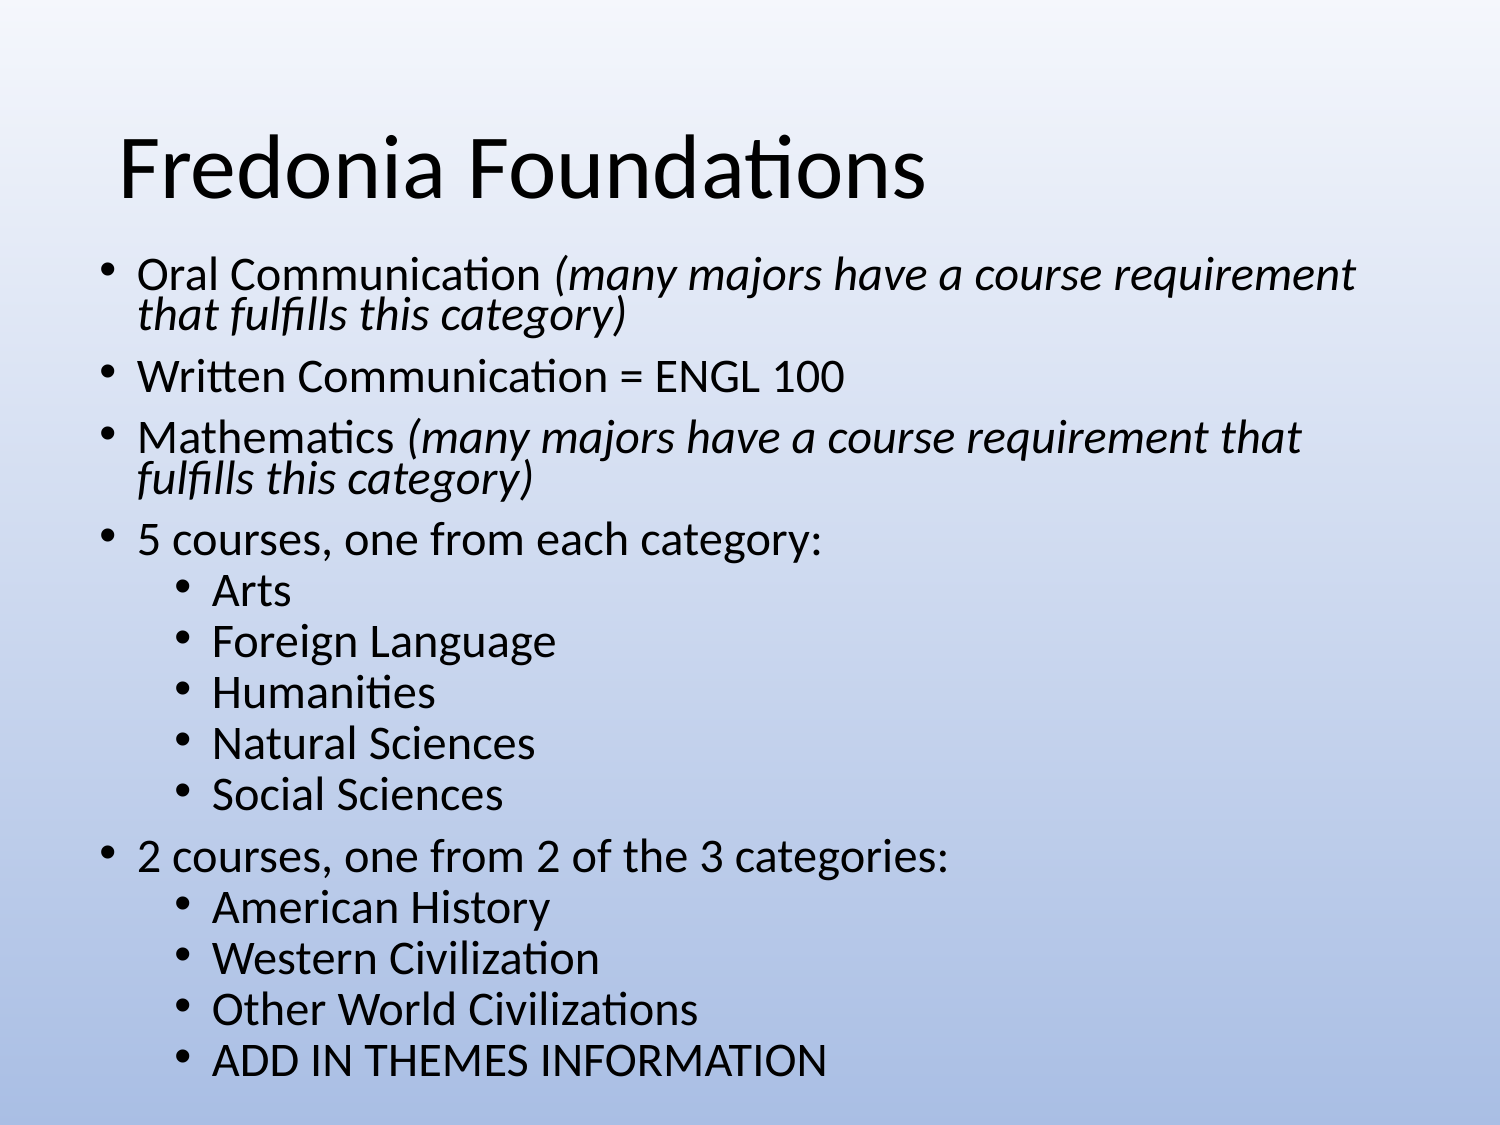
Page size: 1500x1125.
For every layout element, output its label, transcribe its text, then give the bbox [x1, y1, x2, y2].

list Oral Communication (many majors have a course requirement that fulfills this category) Written Communication = ENGL 100 Mathematics (many majors have a course requirement that fulfills this category) 5 courses, one from each category: Arts Foreign Language Humanities Natural Sciences Social Sciences 2 courses, one from 2 of the 3 categories: American History Western Civilization Other World Civilizations ADD IN THEMES INFORMATION [84, 249, 1416, 1061]
title Fredonia Foundations [103, 59, 1397, 249]
